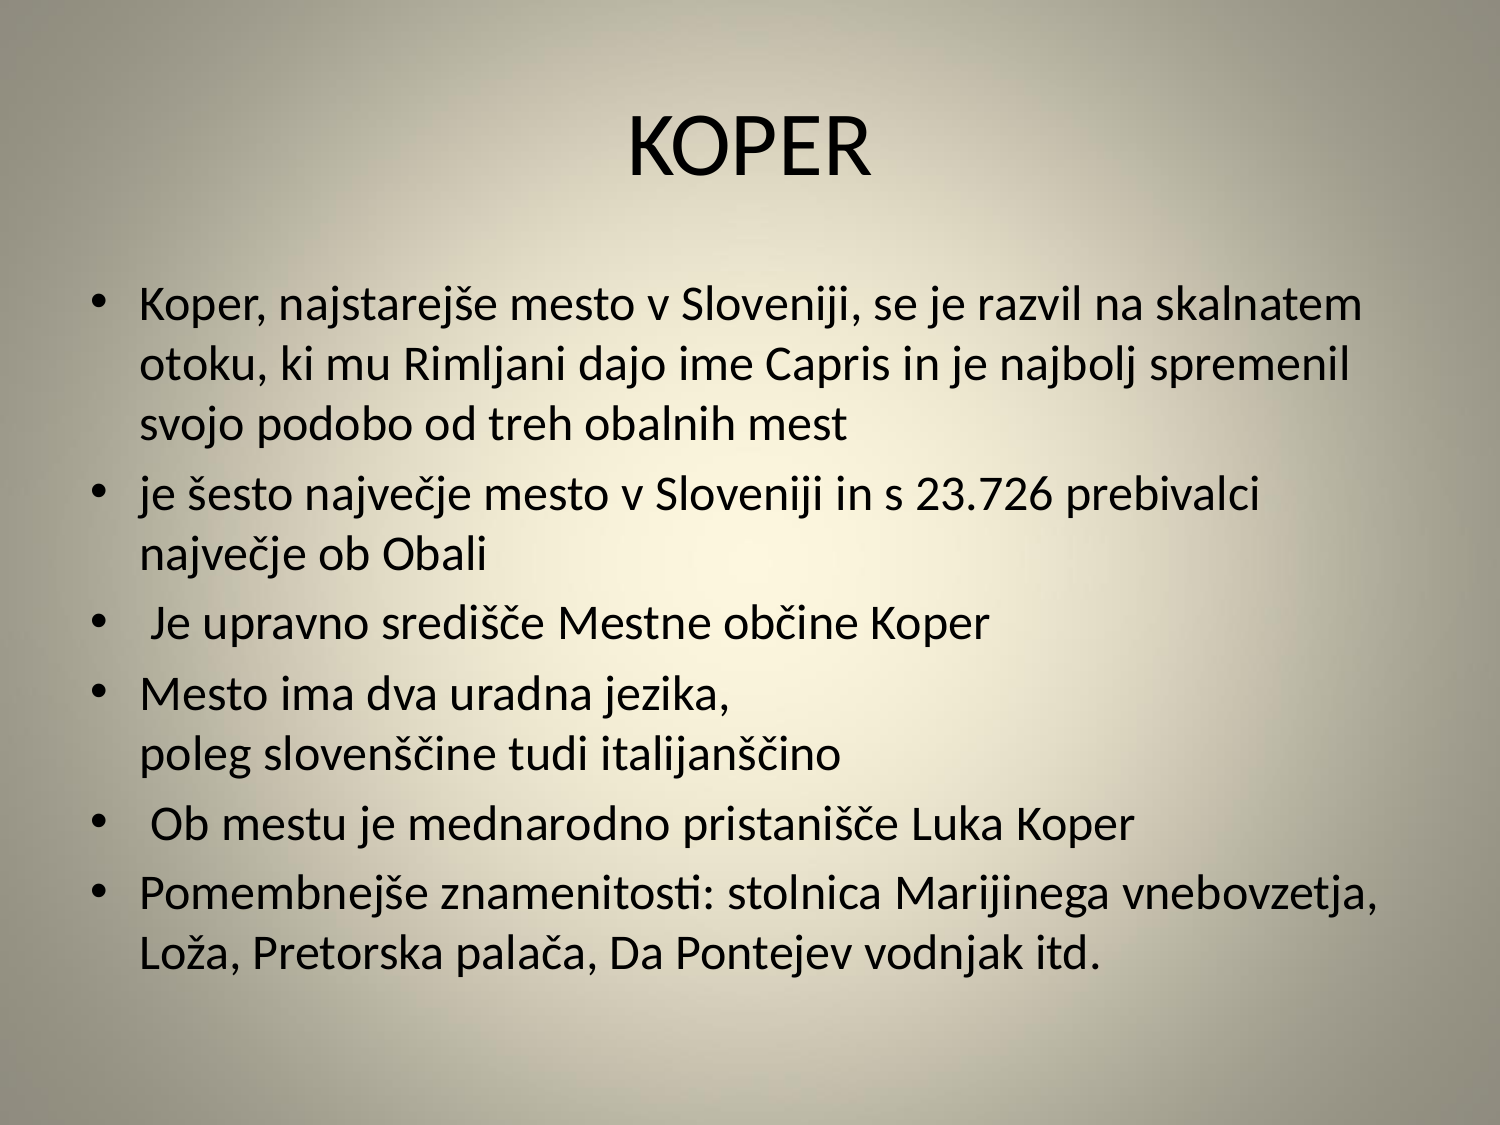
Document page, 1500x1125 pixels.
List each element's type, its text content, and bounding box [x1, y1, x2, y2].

picture [0, 0, 1500, 1125]
title KOPER [75, 45, 1425, 233]
list Koper, najstarejše mesto v Sloveniji, se je razvil na skalnatem otoku, ki mu Rimljani dajo ime Capris in je najbolj spremenil svojo podobo od treh obalnih mest je šesto največje mesto v Sloveniji in s 23.726 prebivalci največje ob Obali Je upravno središče Mestne občine Koper Mesto ima dva uradna jezika, poleg slovenščine tudi italijanščino Ob mestu je mednarodno pristanišče Luka Koper Pomembnejše znamenitosti: stolnica Marijinega vnebovzetja, Loža, Pretorska palača, Da Pontejev vodnjak itd. [75, 262, 1425, 1005]
